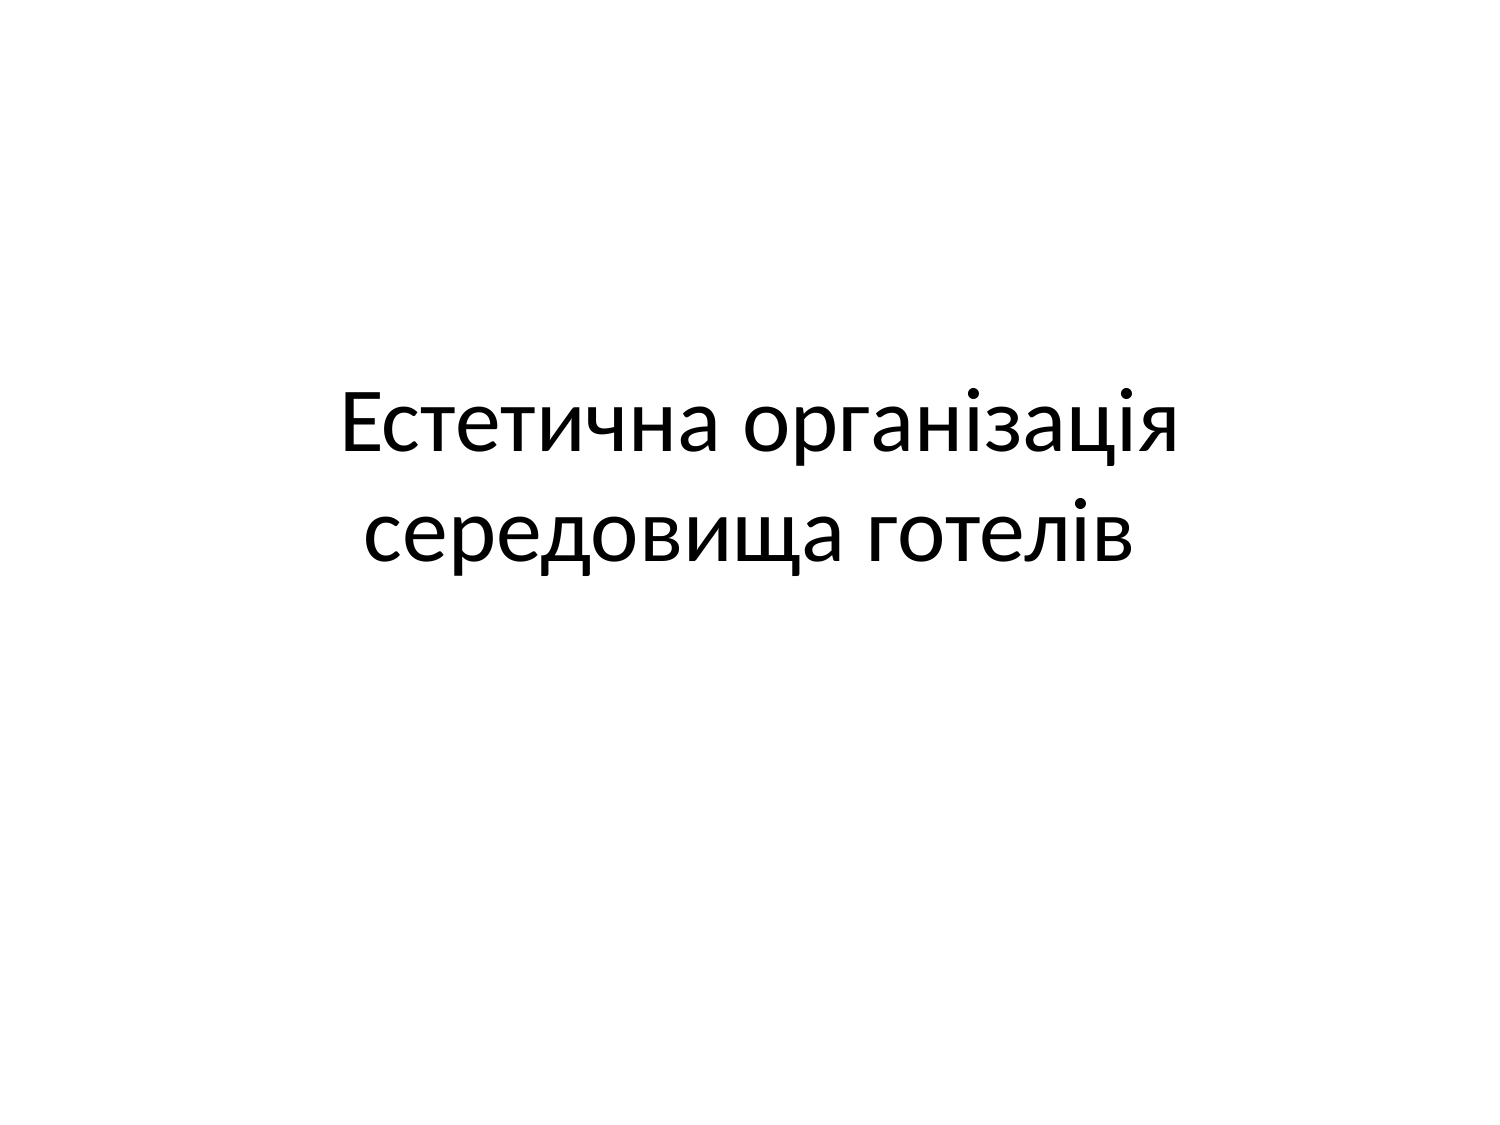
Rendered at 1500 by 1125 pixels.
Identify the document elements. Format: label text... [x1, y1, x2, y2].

title Естетична організація середовища готелів [112, 349, 1388, 591]
